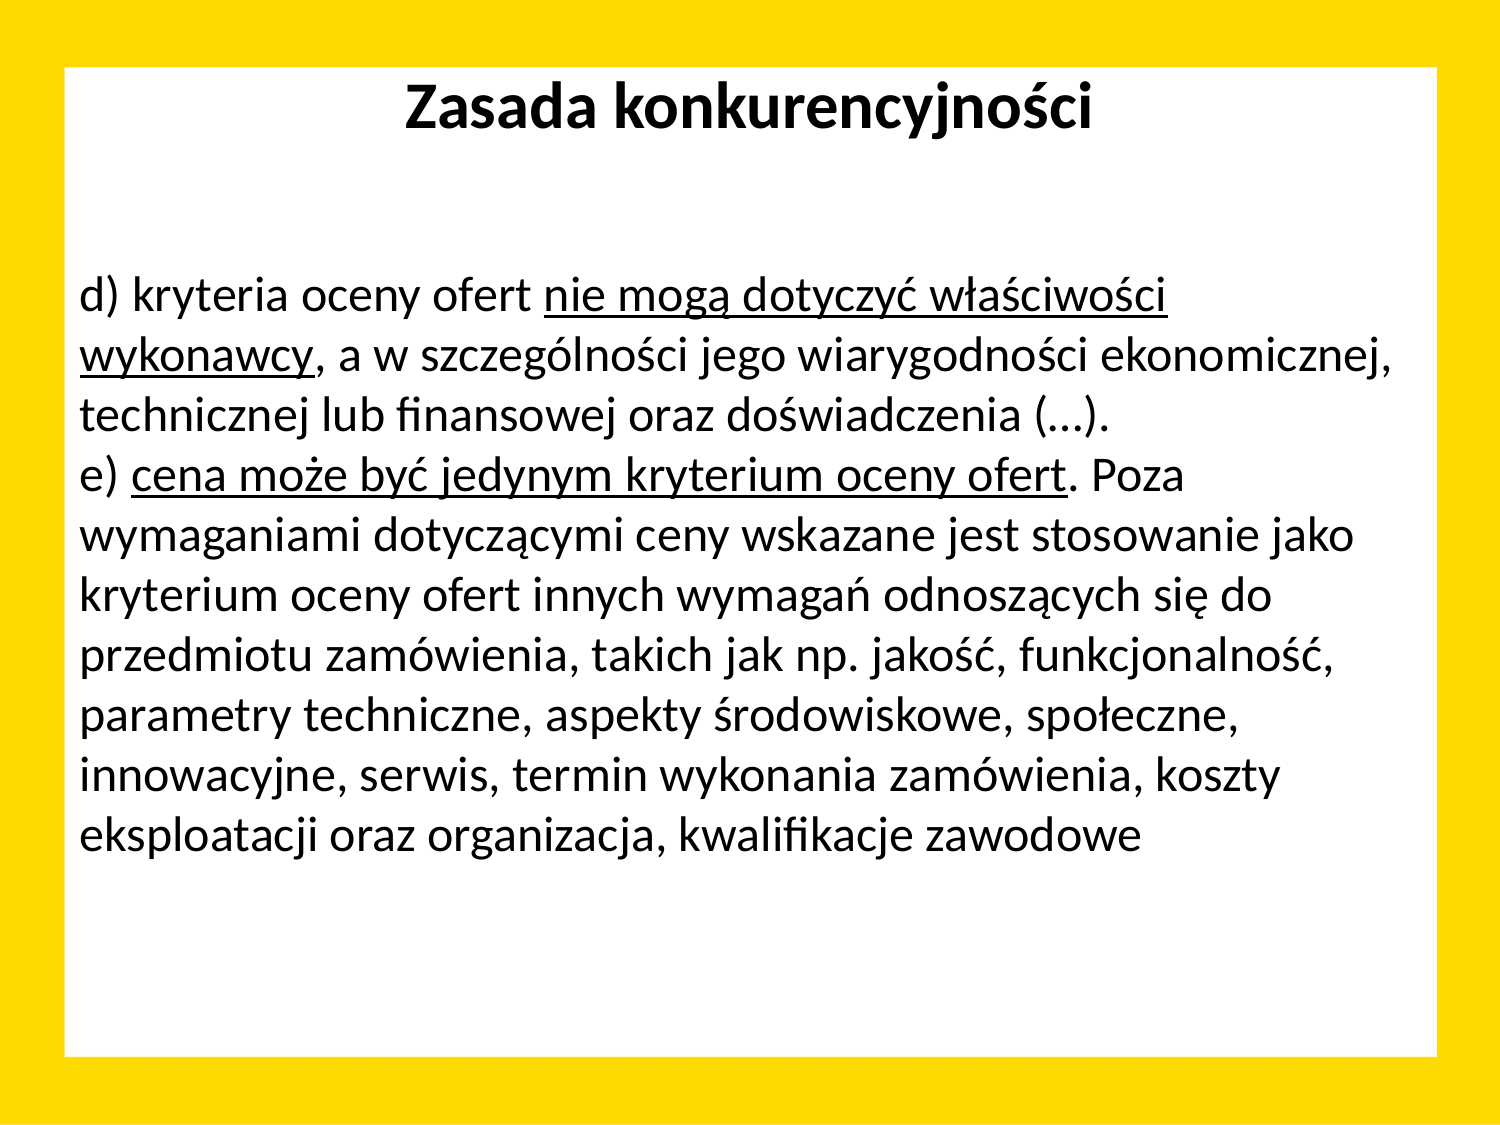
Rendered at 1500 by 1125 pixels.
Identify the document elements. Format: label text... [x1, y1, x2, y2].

picture [0, 0, 1500, 1125]
text_box Zasada konkurencyjności d) kryteria oceny ofert nie mogą dotyczyć właściwości wykonawcy, a w szczególności jego wiarygodności ekonomicznej, technicznej lub finansowej oraz doświadczenia (…). e) cena może być jedynym kryterium oceny ofert. Poza wymaganiami dotyczącymi ceny wskazane jest stosowanie jako kryterium oceny ofert innych wymagań odnoszących się do przedmiotu zamówienia, takich jak np. jakość, funkcjonalność, parametry techniczne, aspekty środowiskowe, społeczne, innowacyjne, serwis, termin wykonania zamówienia, koszty eksploatacji oraz organizacja, kwalifikacje zawodowe [64, 54, 1436, 870]
